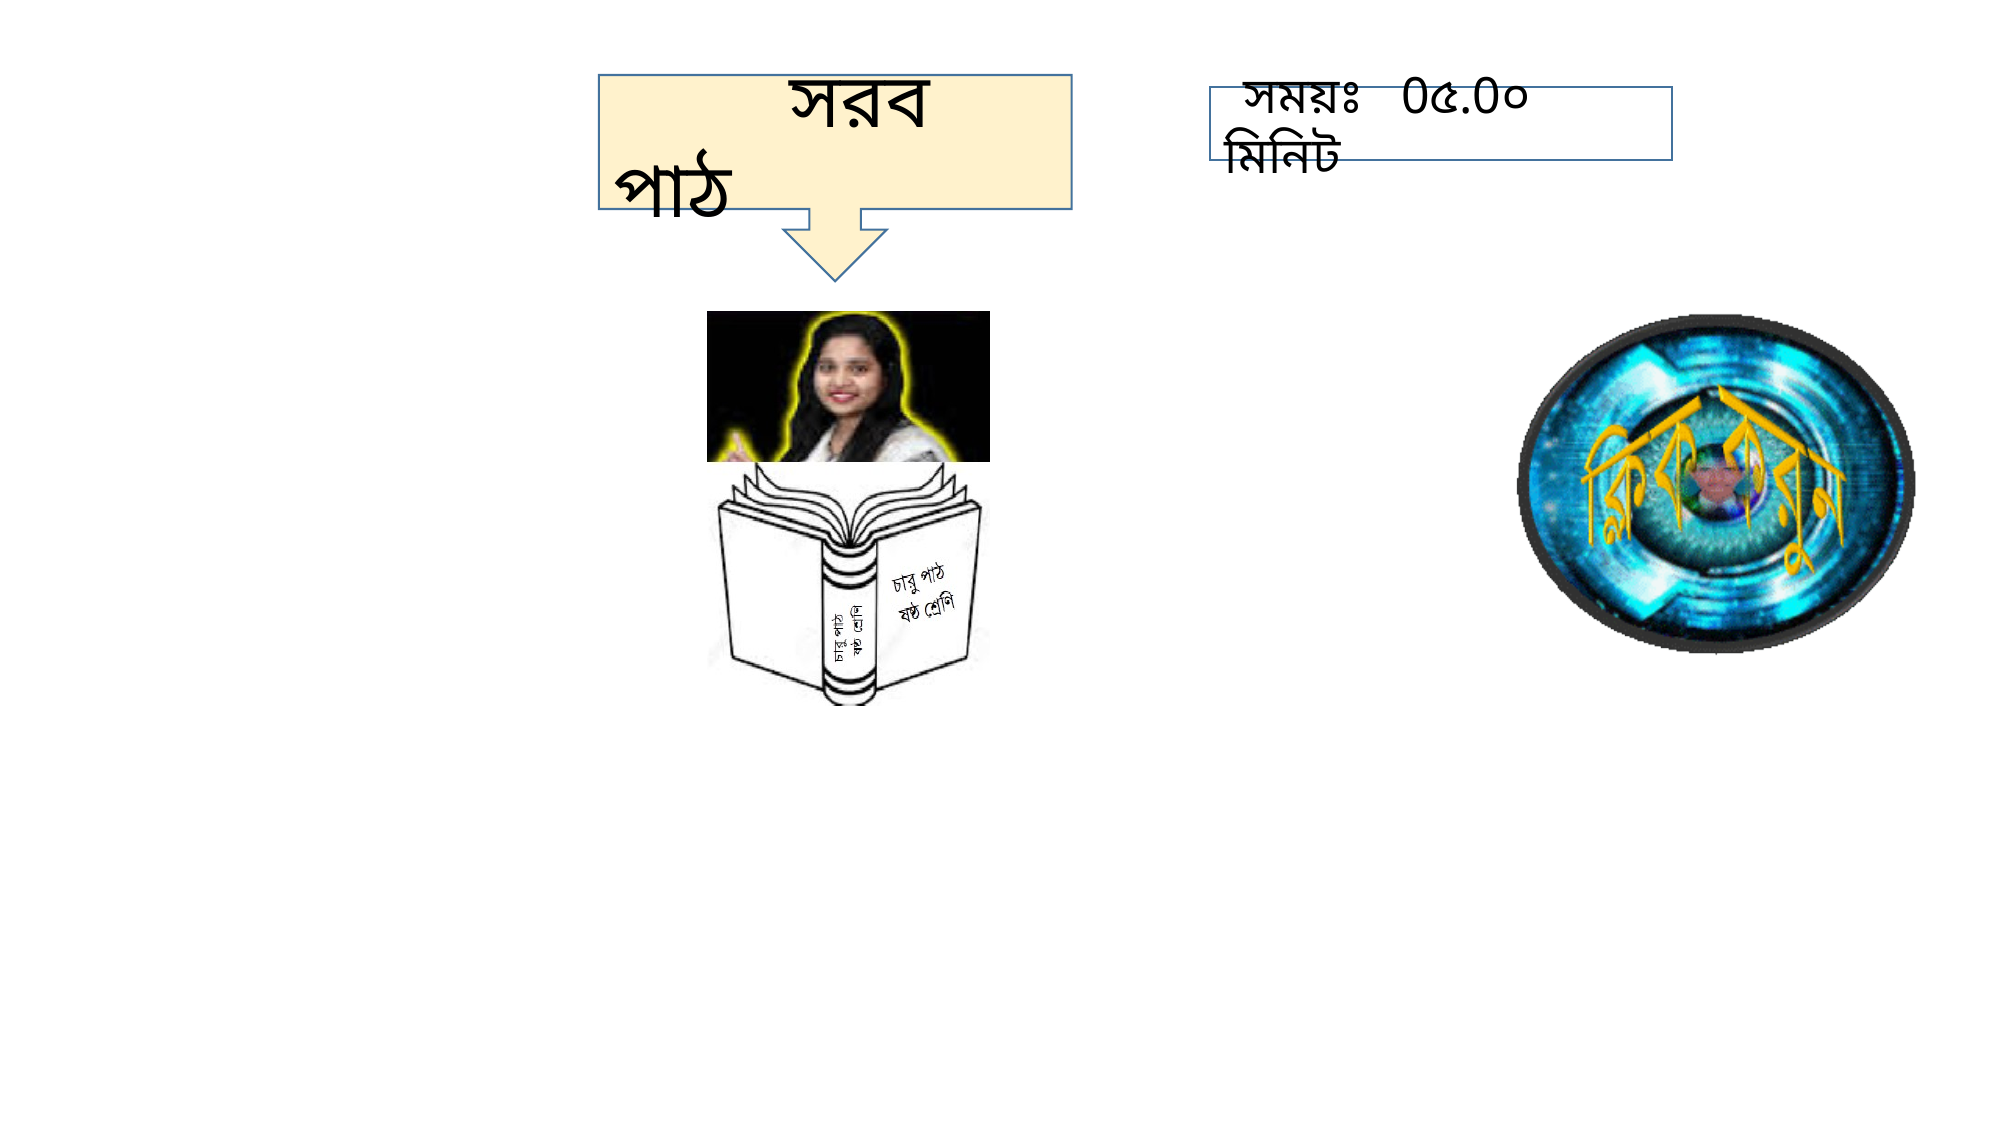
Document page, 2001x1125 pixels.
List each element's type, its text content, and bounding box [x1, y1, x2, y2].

text_box সময়ঃ 0৫.0০ মিনিট [1209, 86, 1673, 161]
picture [1506, 311, 1926, 669]
text_box সরব পাঠ [597, 73, 1073, 283]
picture [707, 311, 990, 706]
